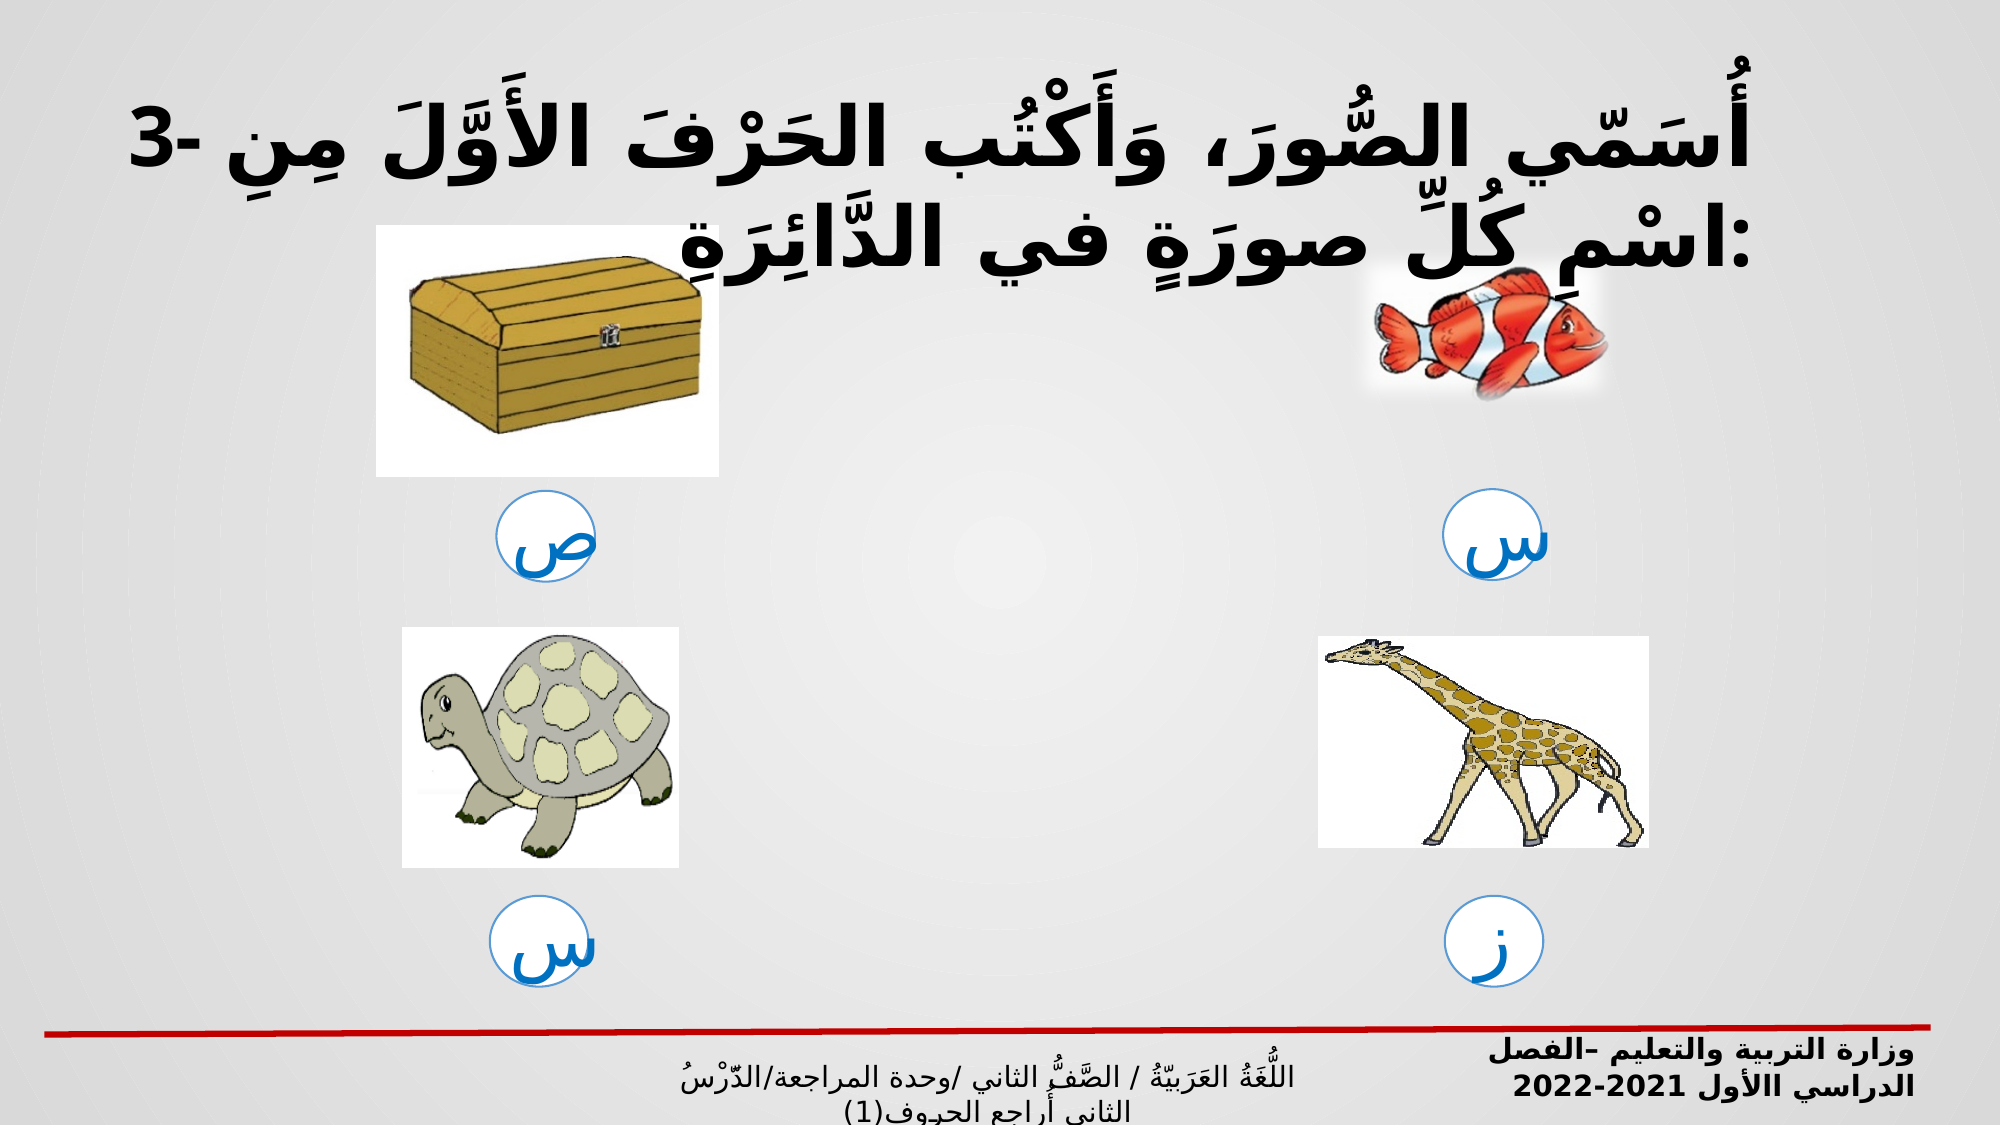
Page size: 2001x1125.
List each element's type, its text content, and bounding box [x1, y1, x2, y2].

text_box [1442, 512, 1448, 557]
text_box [44, 1027, 1931, 1035]
text_box 3- أُسَمّي الصُّورَ، وَأَكْتُب الحَرْفَ الأَوَّلَ مِنِ اسْمِ كُلِّ صورَةٍ في الدَّائِرَةِ: [68, 75, 1769, 291]
text_box [1443, 907, 1460, 976]
text_box س [494, 884, 562, 990]
text_box [488, 920, 494, 962]
text_box وزارة التربية والتعليم –الفصل الدراسي االأول 2021-2022 [1369, 1035, 1931, 1097]
text_box ص [496, 479, 564, 583]
footer اللُّغَةُ العَرَبيّةُ / الصَّفُّ الثاني /وحدة المراجعة/الدَّرْسُ الثاني أُراجع الحروف(1) [650, 1063, 1325, 1123]
picture [314, 187, 1747, 479]
text_box [1528, 907, 1545, 976]
text_box [564, 493, 596, 580]
text_box [562, 899, 590, 983]
picture [1318, 636, 1649, 848]
text_box ز [1460, 883, 1528, 988]
text_box [1515, 493, 1543, 577]
text_box س [1448, 479, 1515, 584]
picture [402, 627, 679, 868]
